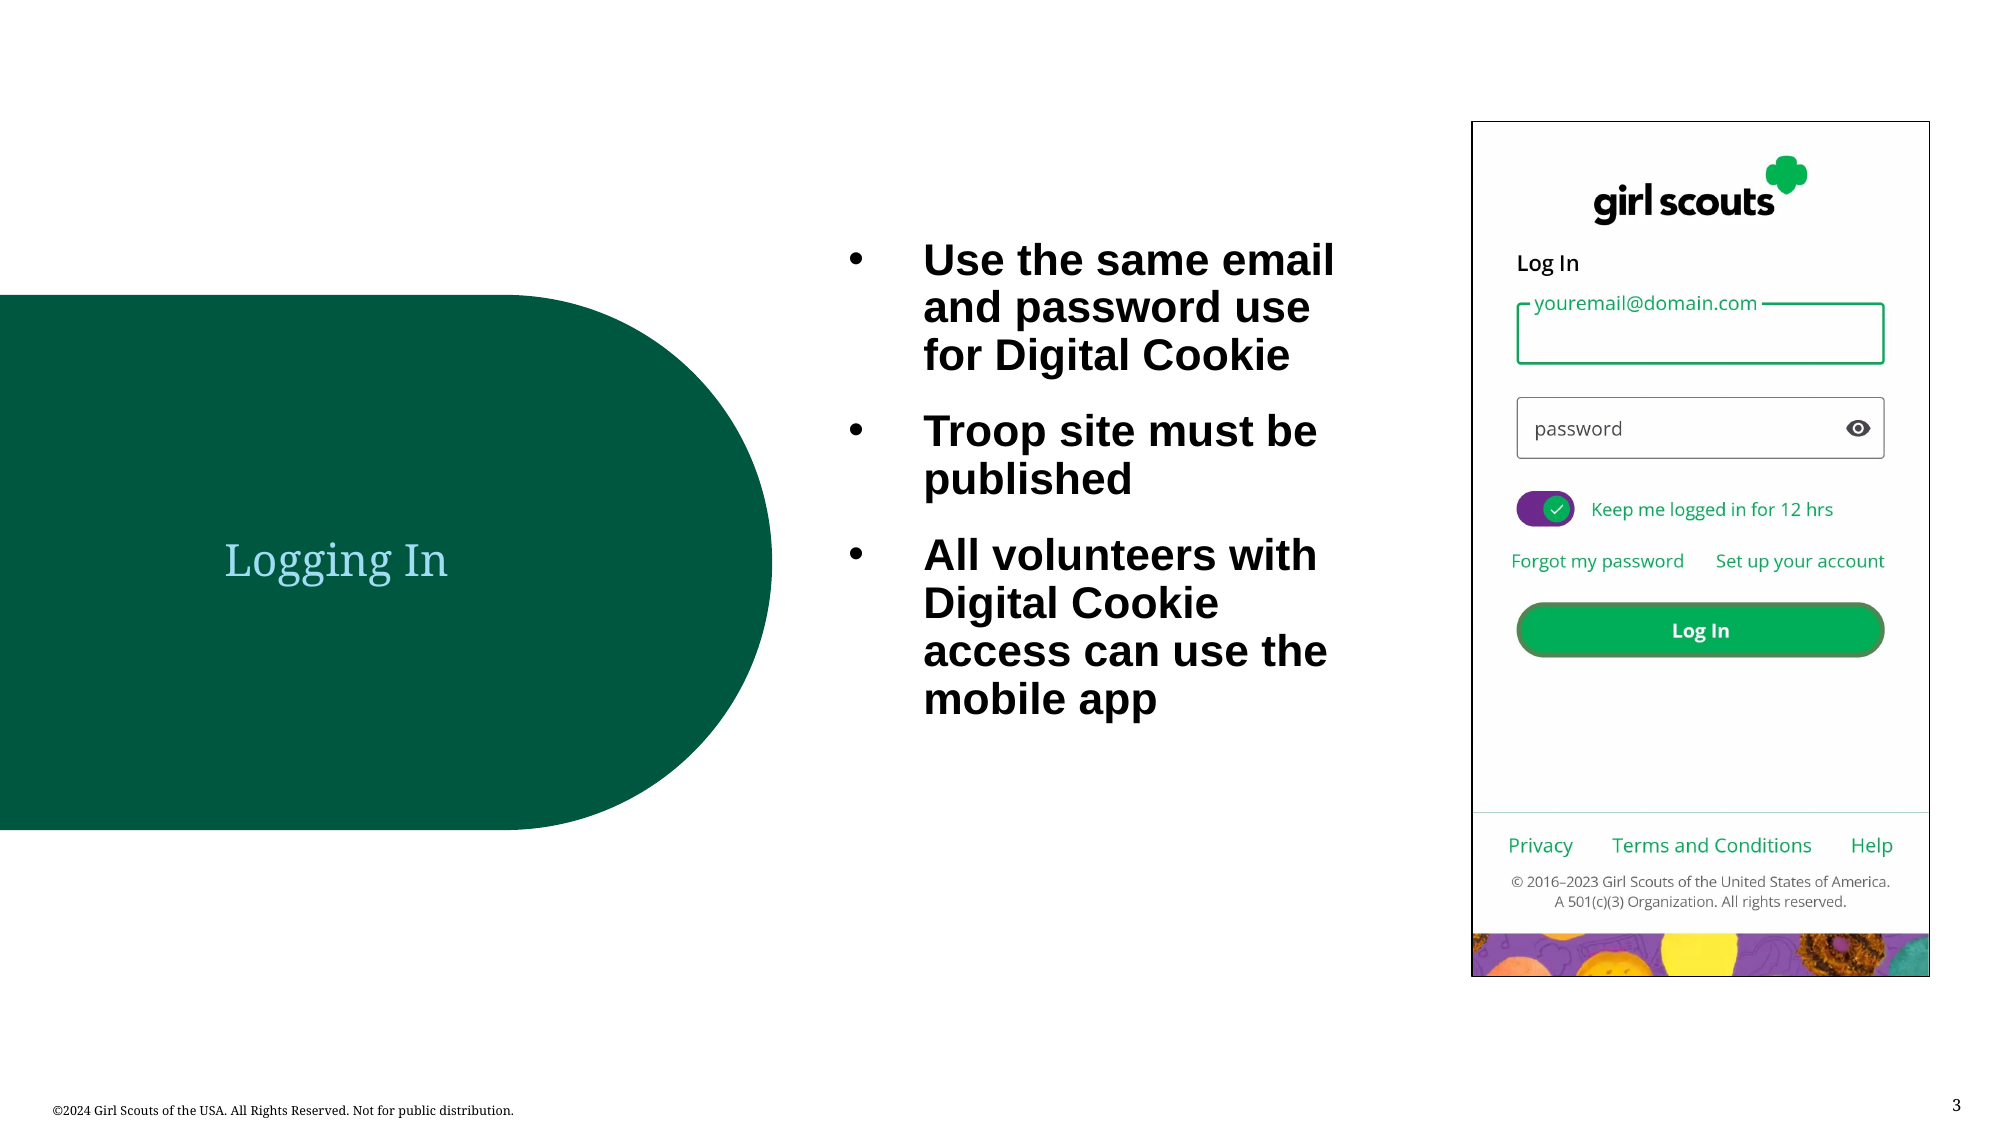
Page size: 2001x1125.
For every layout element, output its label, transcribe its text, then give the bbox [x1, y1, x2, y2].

slide_number 3 [1855, 1087, 1977, 1125]
list Logging In [36, 335, 638, 790]
picture [1472, 121, 1930, 977]
footer ©2024 Girl Scouts of the USA. All Rights Reserved. Not for public distribution. [37, 1093, 1279, 1125]
list Use the same email and password use for Digital Cookie Troop site must be published All volunteers with Digital Cookie access can use the mobile app [833, 229, 1363, 987]
